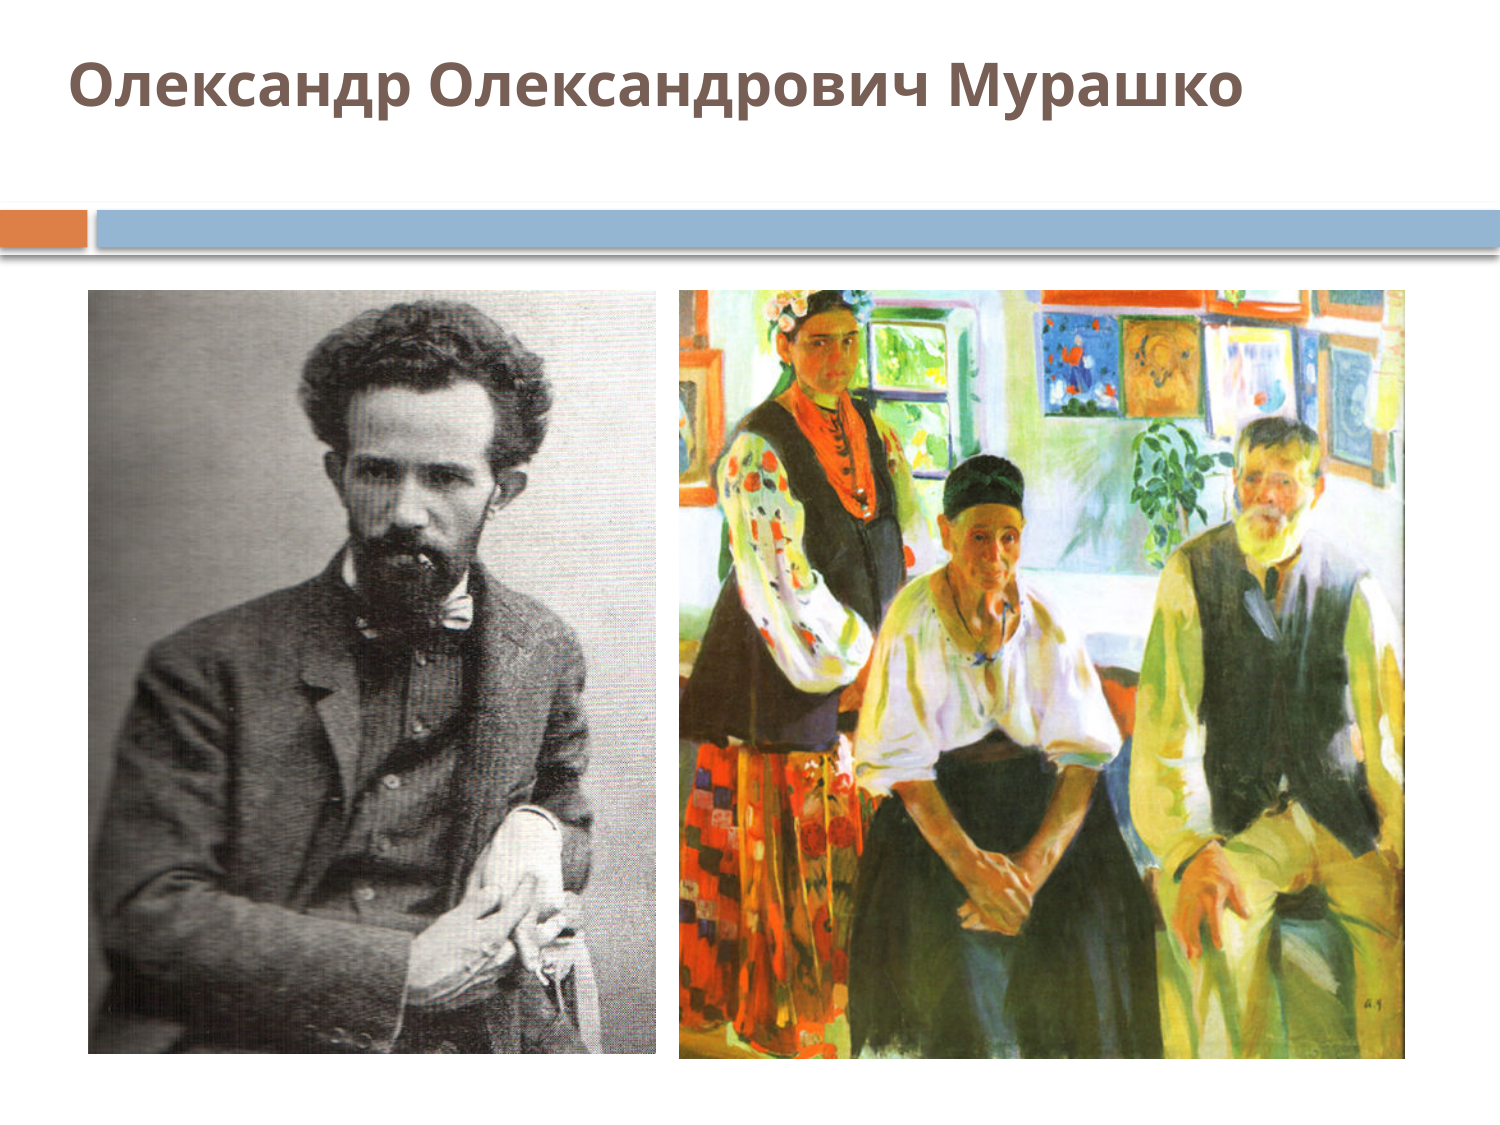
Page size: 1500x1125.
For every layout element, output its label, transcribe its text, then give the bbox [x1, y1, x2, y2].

title Олександр Олександрович Мурашко [53, 37, 1438, 200]
picture [678, 290, 1405, 1059]
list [88, 290, 656, 1055]
